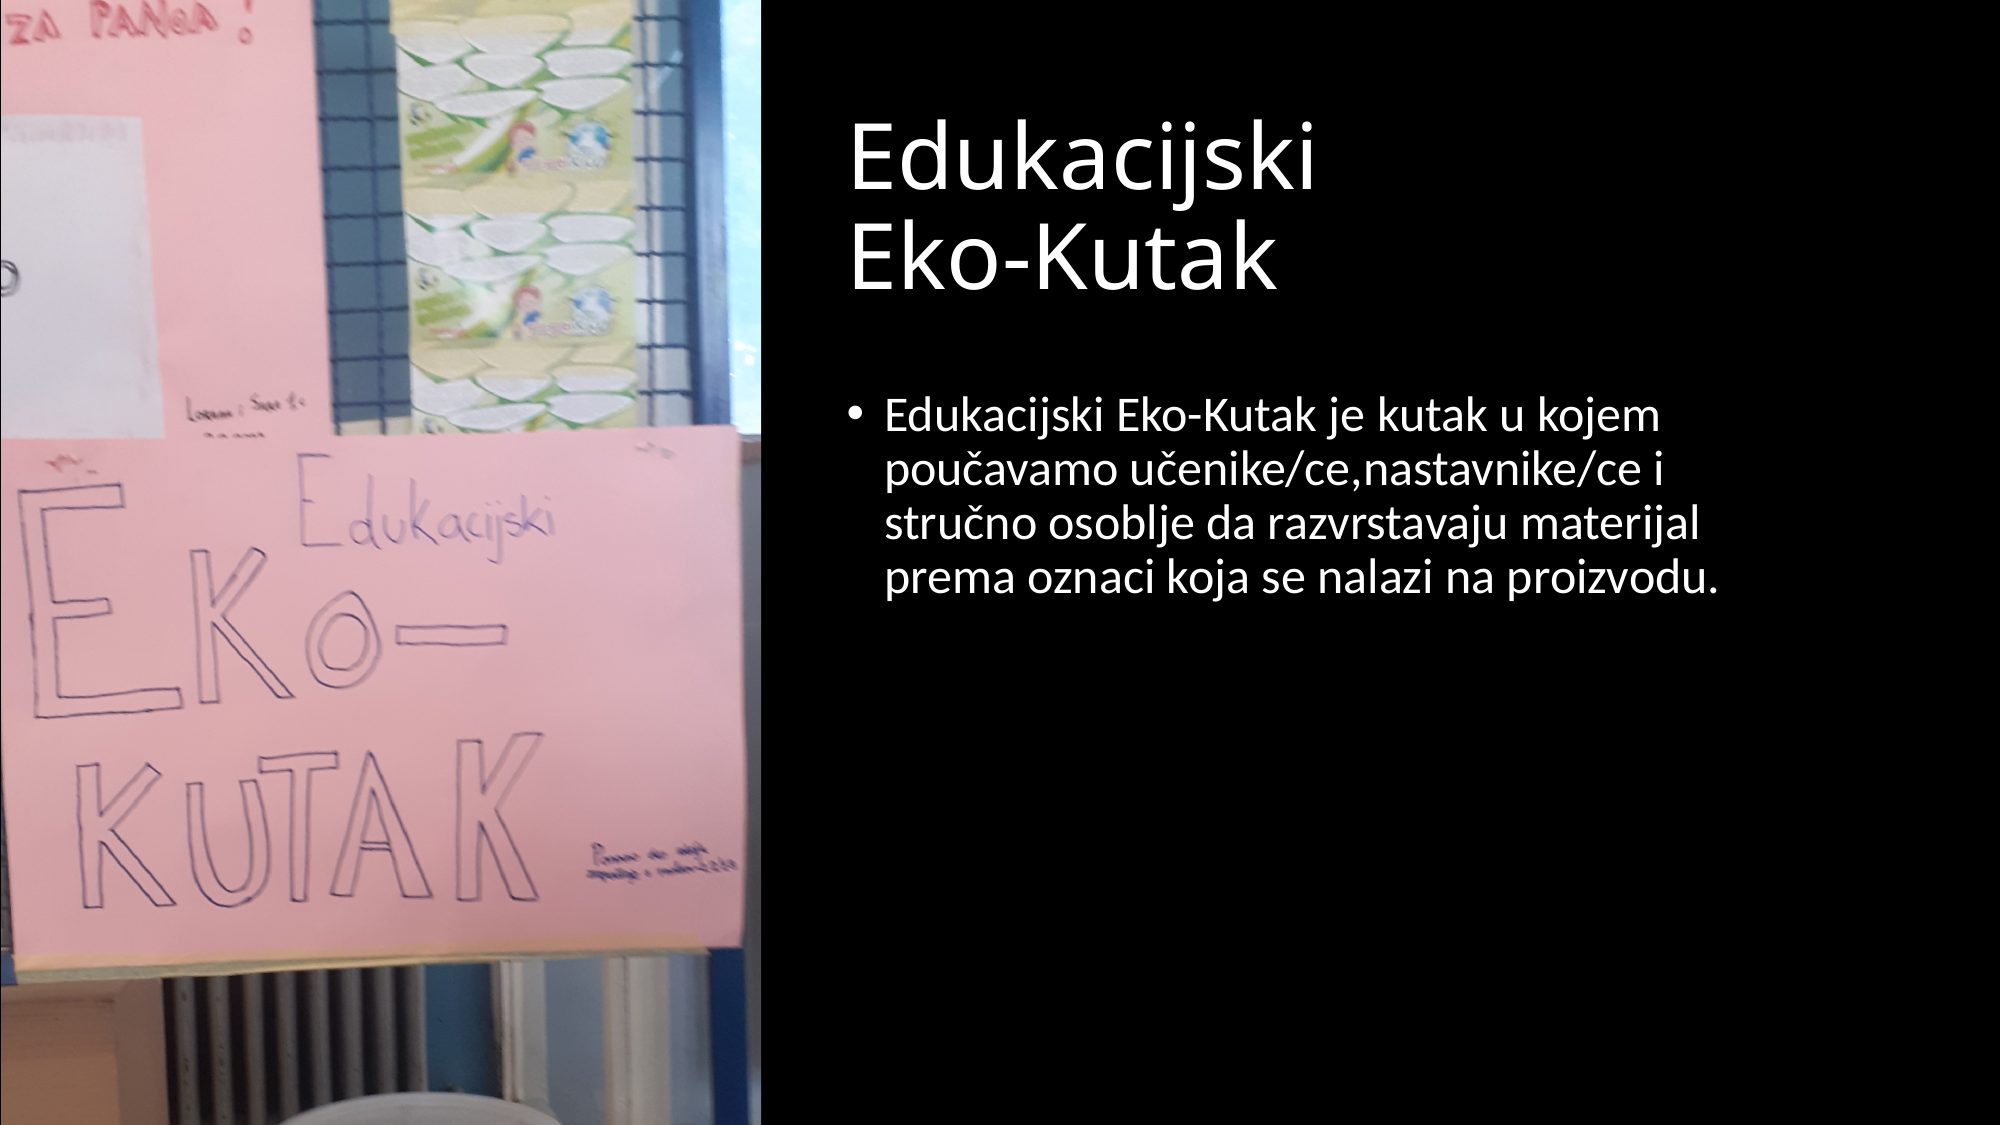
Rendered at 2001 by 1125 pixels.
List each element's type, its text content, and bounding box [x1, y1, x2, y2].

picture [0, 1, 943, 1125]
title Edukacijski Eko-Kutak [831, 59, 1845, 360]
list Edukacijski Eko-Kutak je kutak u kojem poučavamo učenike/ce,nastavnike/ce i stručno osoblje da razvrstavaju materijal prema oznaci koja se nalazi na proizvodu. [831, 381, 1845, 1014]
